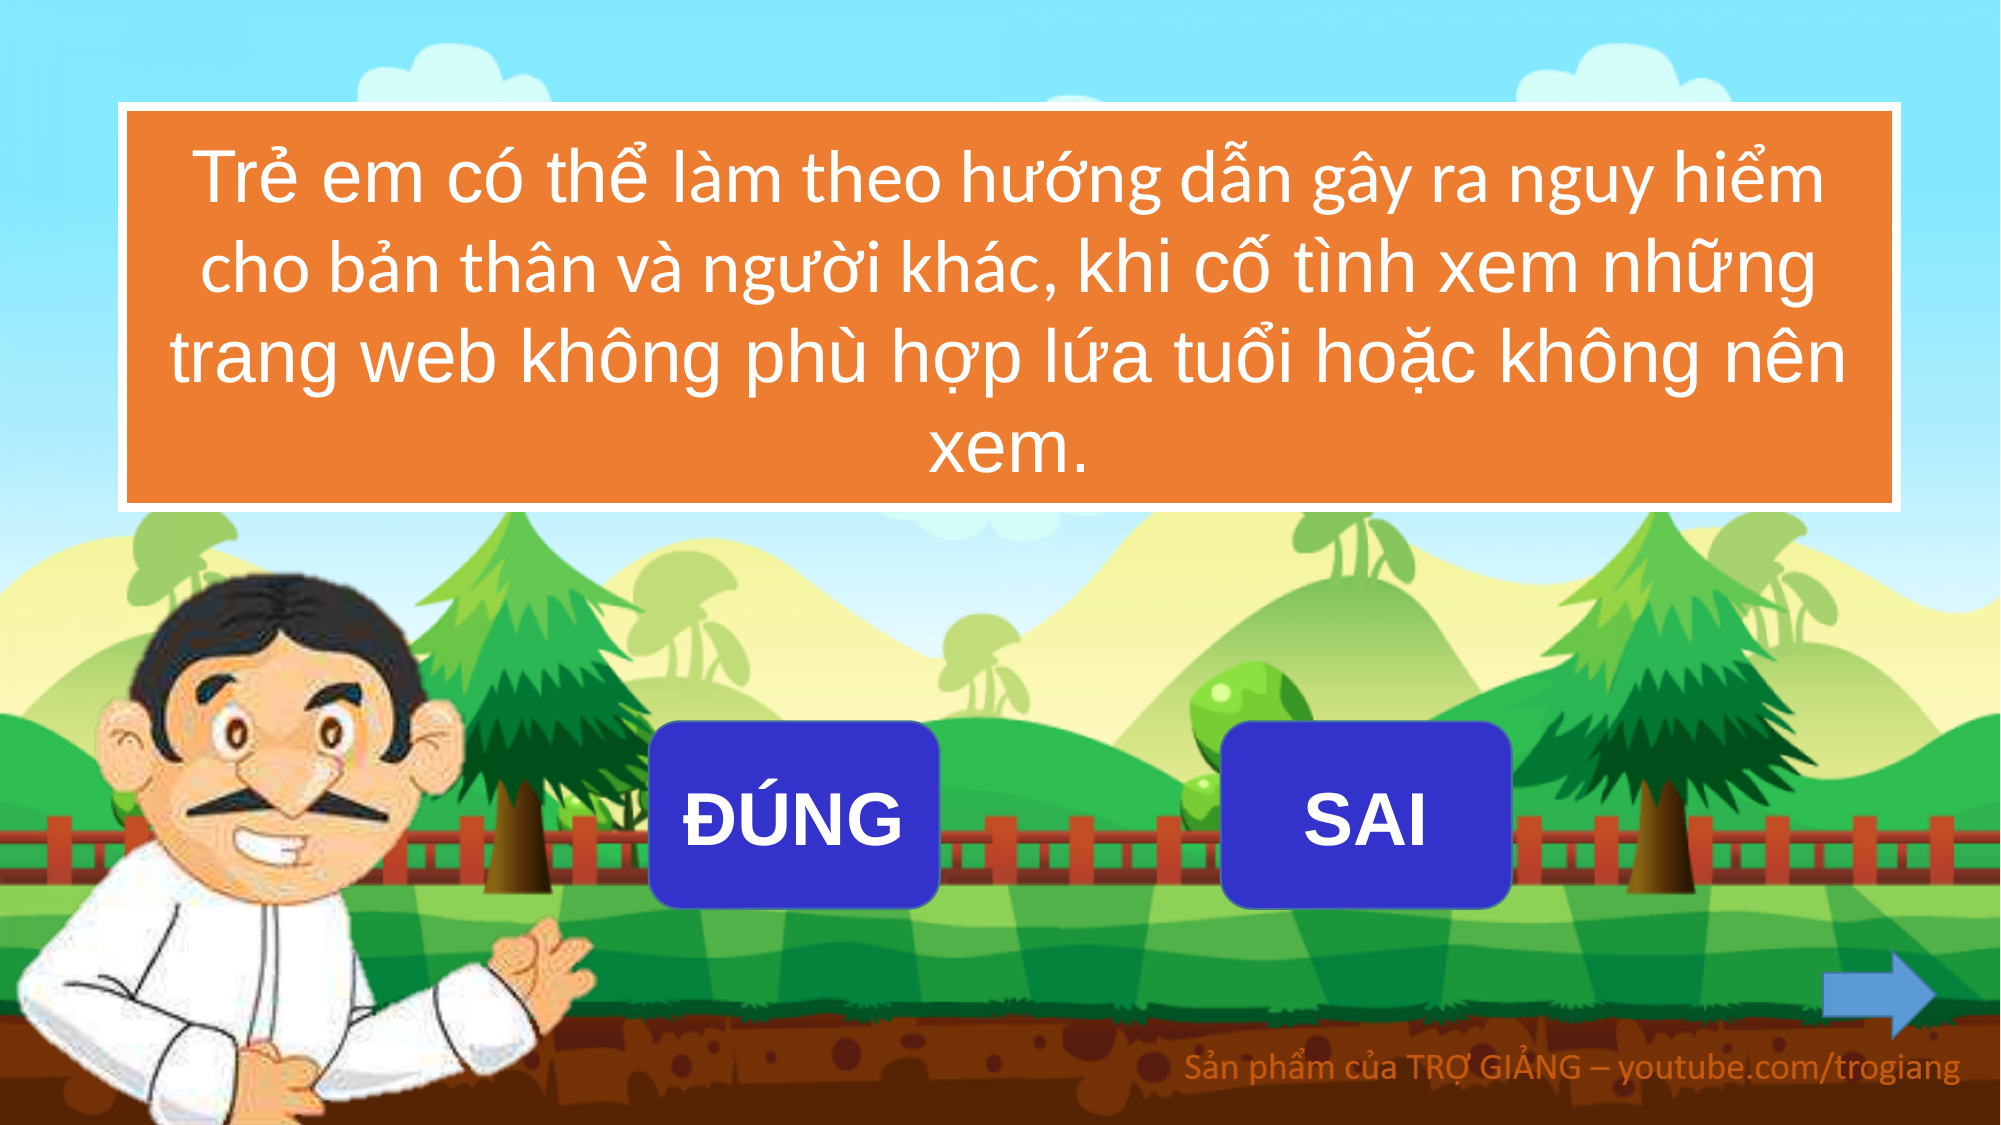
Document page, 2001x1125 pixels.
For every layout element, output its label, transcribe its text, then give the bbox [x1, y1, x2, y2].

picture [0, 0, 2001, 1125]
text_box SAI [1219, 720, 1513, 910]
text_box [1822, 948, 1938, 1041]
text_box Trẻ em có thể làm theo hướng dẫn gây ra nguy hiểm cho bản thân và người khác, khi cố tình xem những trang web không phù hợp lứa tuổi hoặc không nên xem. [121, 105, 1898, 509]
text_box ĐÚNG [647, 720, 941, 910]
